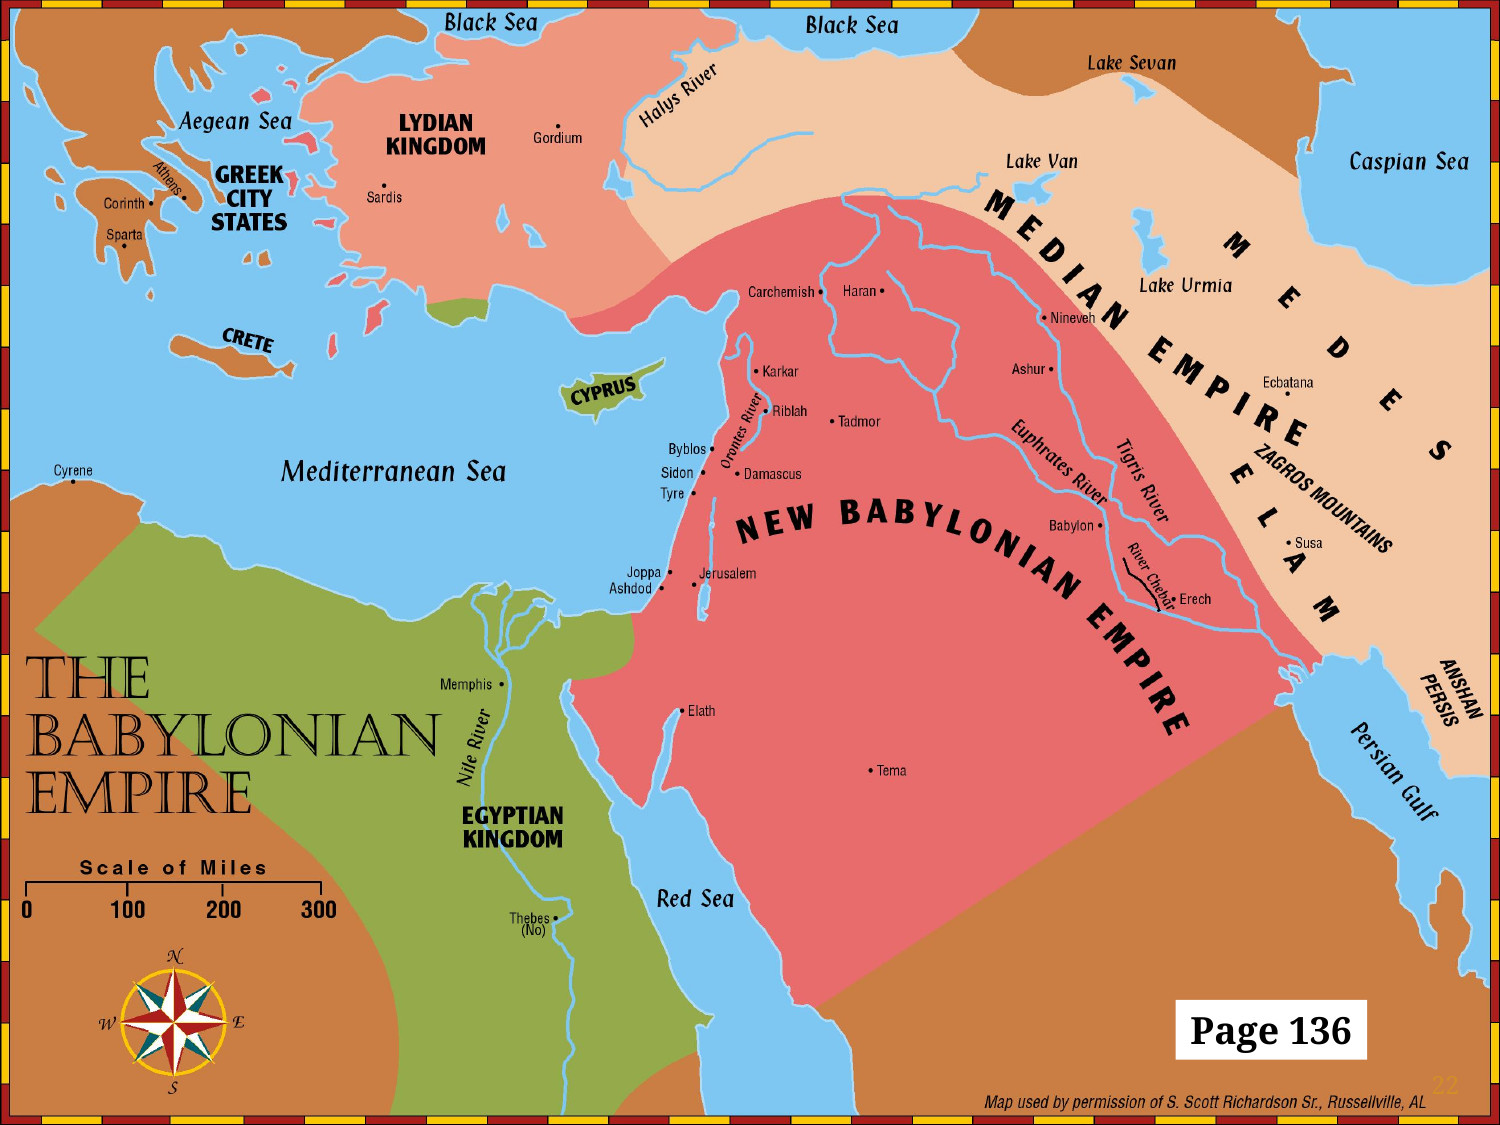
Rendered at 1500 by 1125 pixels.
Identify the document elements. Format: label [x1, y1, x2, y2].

list [0, 0, 1500, 1125]
